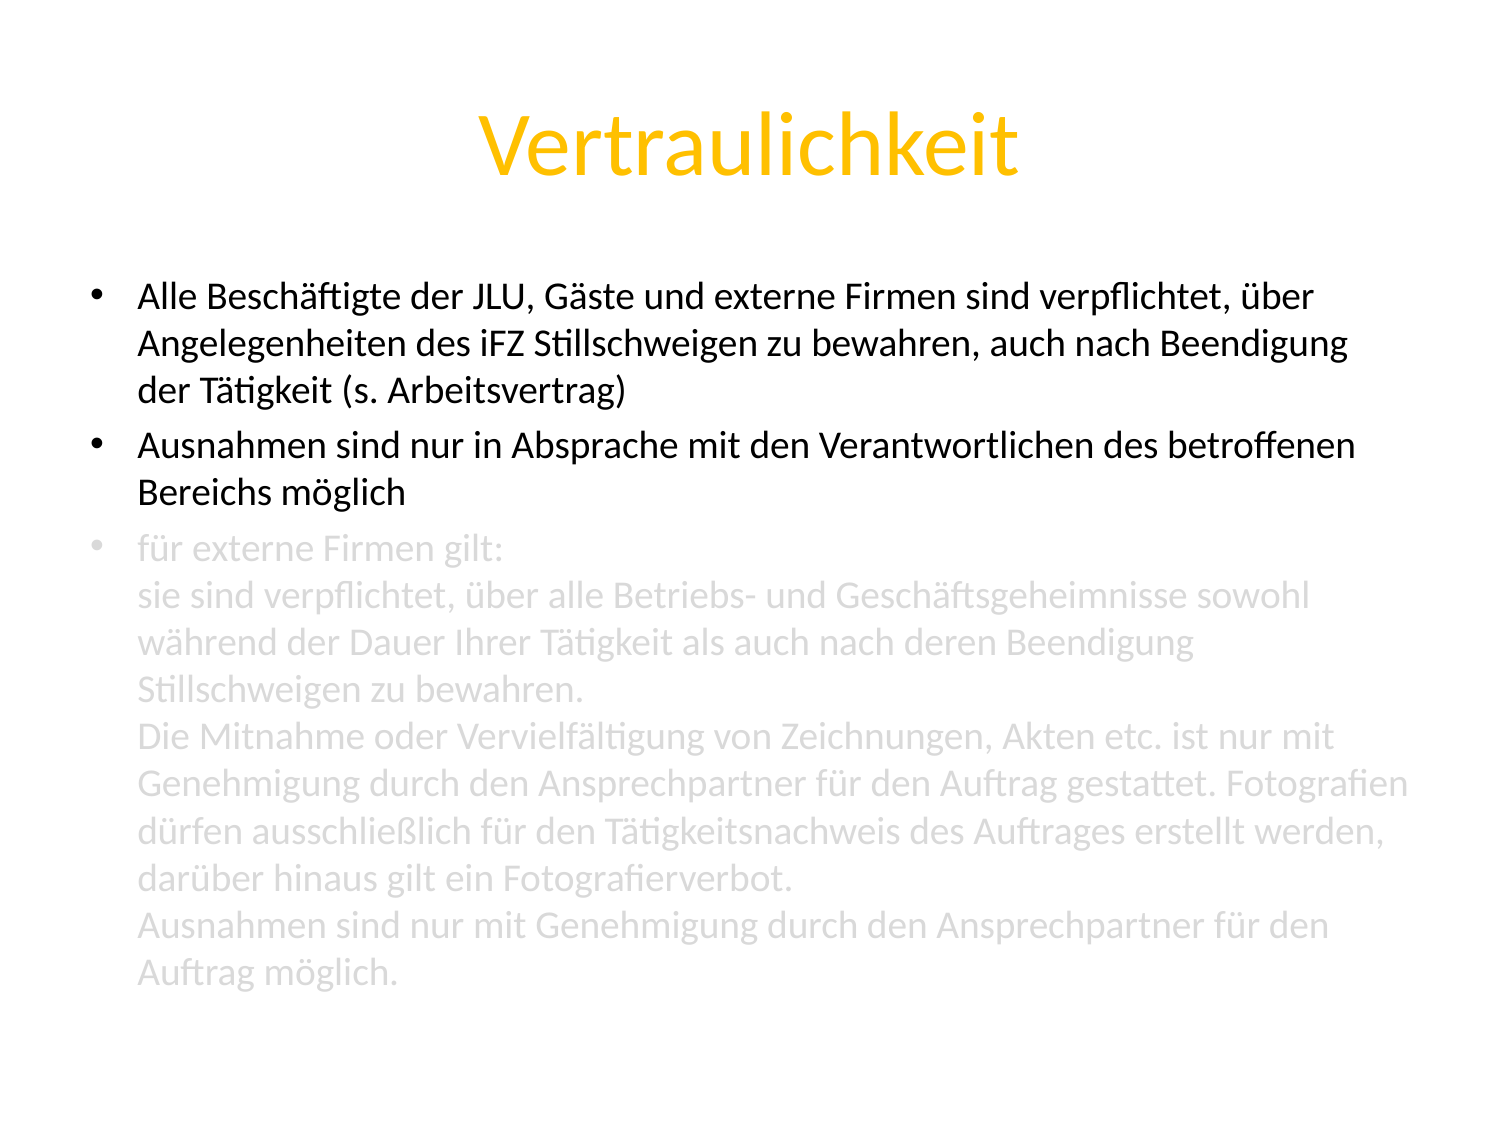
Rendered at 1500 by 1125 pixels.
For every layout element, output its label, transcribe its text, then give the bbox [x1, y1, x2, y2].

list Alle Beschäftigte der JLU, Gäste und externe Firmen sind verpflichtet, über Angelegenheiten des iFZ Stillschweigen zu bewahren, auch nach Beendigung der Tätigkeit (s. Arbeitsvertrag) Ausnahmen sind nur in Absprache mit den Verantwortlichen des betroffenen Bereichs möglich für externe Firmen gilt: sie sind verpflichtet, über alle Betriebs- und Geschäftsgeheimnisse sowohl während der Dauer Ihrer Tätigkeit als auch nach deren Beendigung Stillschweigen zu bewahren. Die Mitnahme oder Vervielfältigung von Zeichnungen, Akten etc. ist nur mit Genehmigung durch den Ansprechpartner für den Auftrag gestattet. Fotografien dürfen ausschließlich für den Tätigkeitsnachweis des Auftrages erstellt werden, darüber hinaus gilt ein Fotografierverbot. Ausnahmen sind nur mit Genehmigung durch den Ansprechpartner für den Auftrag möglich. [75, 262, 1425, 1005]
title Vertraulichkeit [75, 45, 1425, 233]
